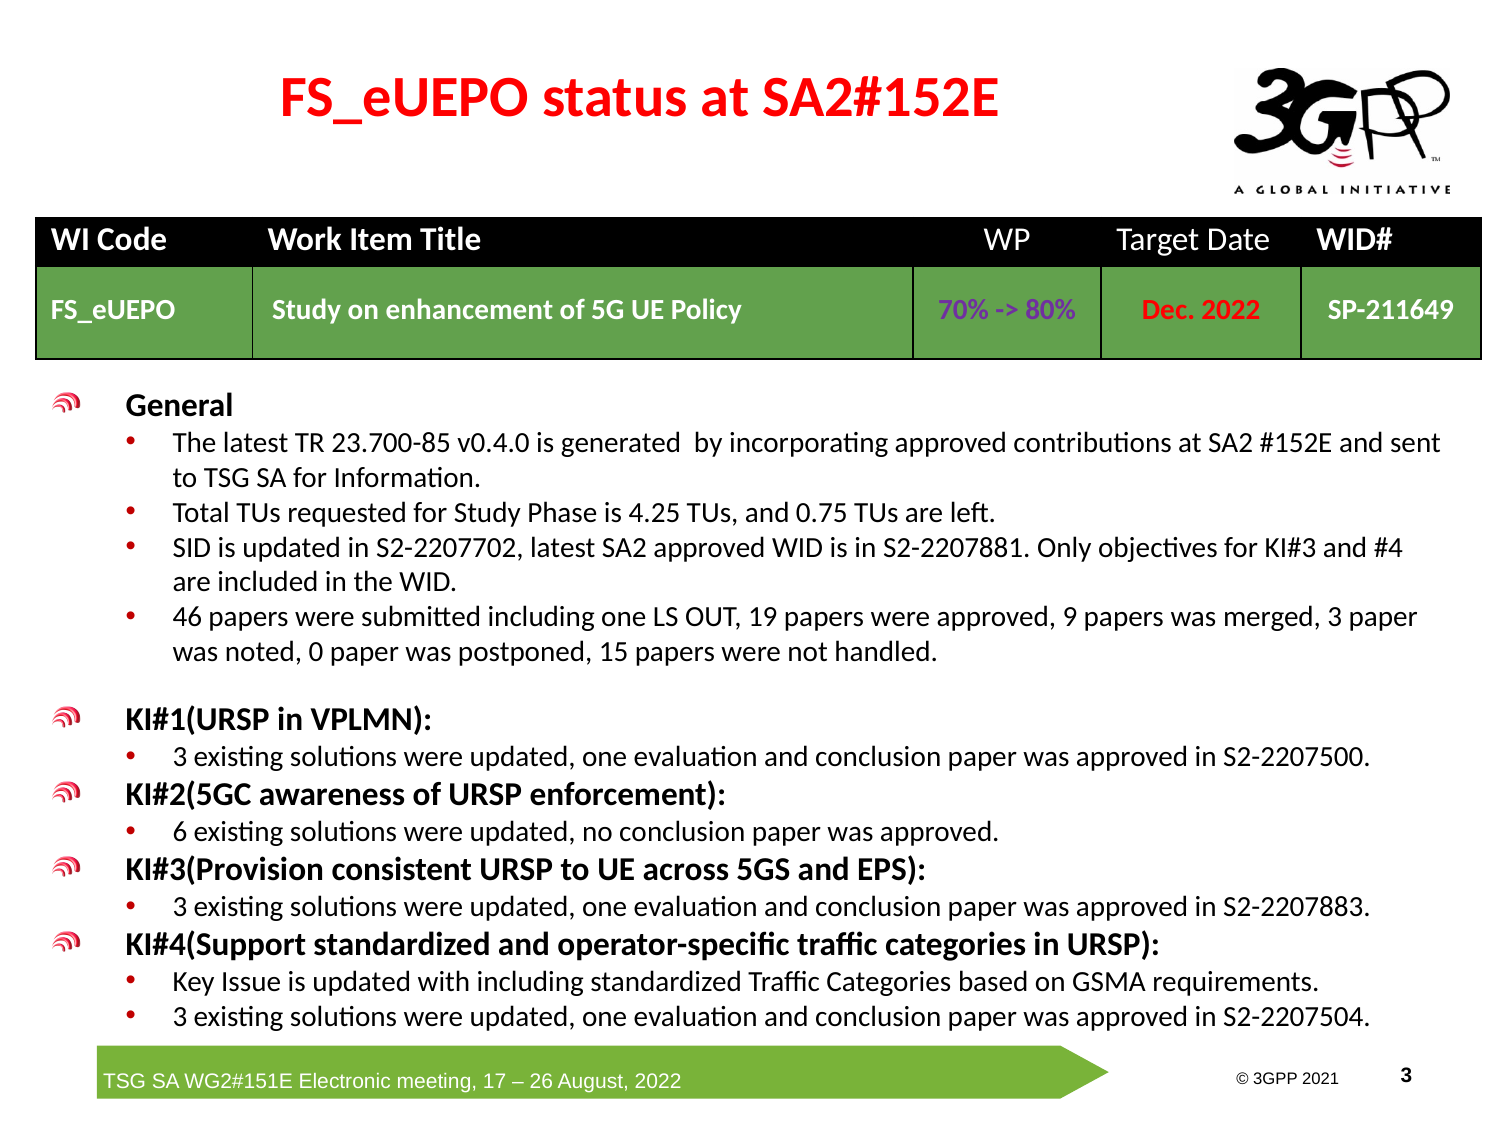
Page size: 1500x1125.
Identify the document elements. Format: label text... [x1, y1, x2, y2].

table_cell Study on enhancement of 5G UE Policy [253, 267, 912, 358]
picture [50, 391, 74, 415]
table_cell SP-211649 [1302, 267, 1480, 358]
table_header Work Item Title [253, 219, 912, 265]
table_cell 70% -> 80% [914, 267, 1100, 358]
picture [50, 855, 74, 879]
table_cell FS_eUEPO [37, 267, 252, 358]
picture [50, 705, 74, 730]
table_header WID# [1302, 219, 1480, 265]
text_box General The latest TR 23.700-85 v0.4.0 is generated by incorporating approved contributions at SA2 #152E and sent to TSG SA for Information. Total TUs requested for Study Phase is 4.25 TUs, and 0.75 TUs are left. SID is updated in S2-2207702, latest SA2 approved WID is in S2-2207881. Only objectives for KI#3 and #4 are included in the WID. 46 papers were submitted including one LS OUT, 19 papers were approved, 9 papers was merged, 3 paper was noted, 0 paper was postponed, 15 papers were not handled. KI#1(URSP in VPLMN): 3 existing solutions were updated, one evaluation and conclusion paper was approved in S2-2207500. KI#2(5GC awareness of URSP enforcement): 6 existing solutions were updated, no conclusion paper was approved. KI#3(Provision consistent URSP to UE across 5GS and EPS): 3 existing solutions were updated, one evaluation and conclusion paper was approved in S2-2207883. KI#4(Support standardized and operator-specific traffic categories in URSP): Key Issue is updated with including standardized Traffic Categories based on GSMA requirements. 3 existing solutions were updated, one evaluation and conclusion paper was approved in S2-2207504. [35, 375, 1463, 1039]
picture [1234, 68, 1450, 194]
table_header WI Code [37, 219, 252, 265]
picture [50, 930, 74, 954]
picture [50, 780, 74, 805]
table_cell Dec. 2022 [1102, 267, 1300, 358]
table_header WP [914, 219, 1100, 265]
table_header Target Date [1102, 219, 1300, 265]
title FS_eUEPO status at SA2#152E [80, 37, 1201, 149]
